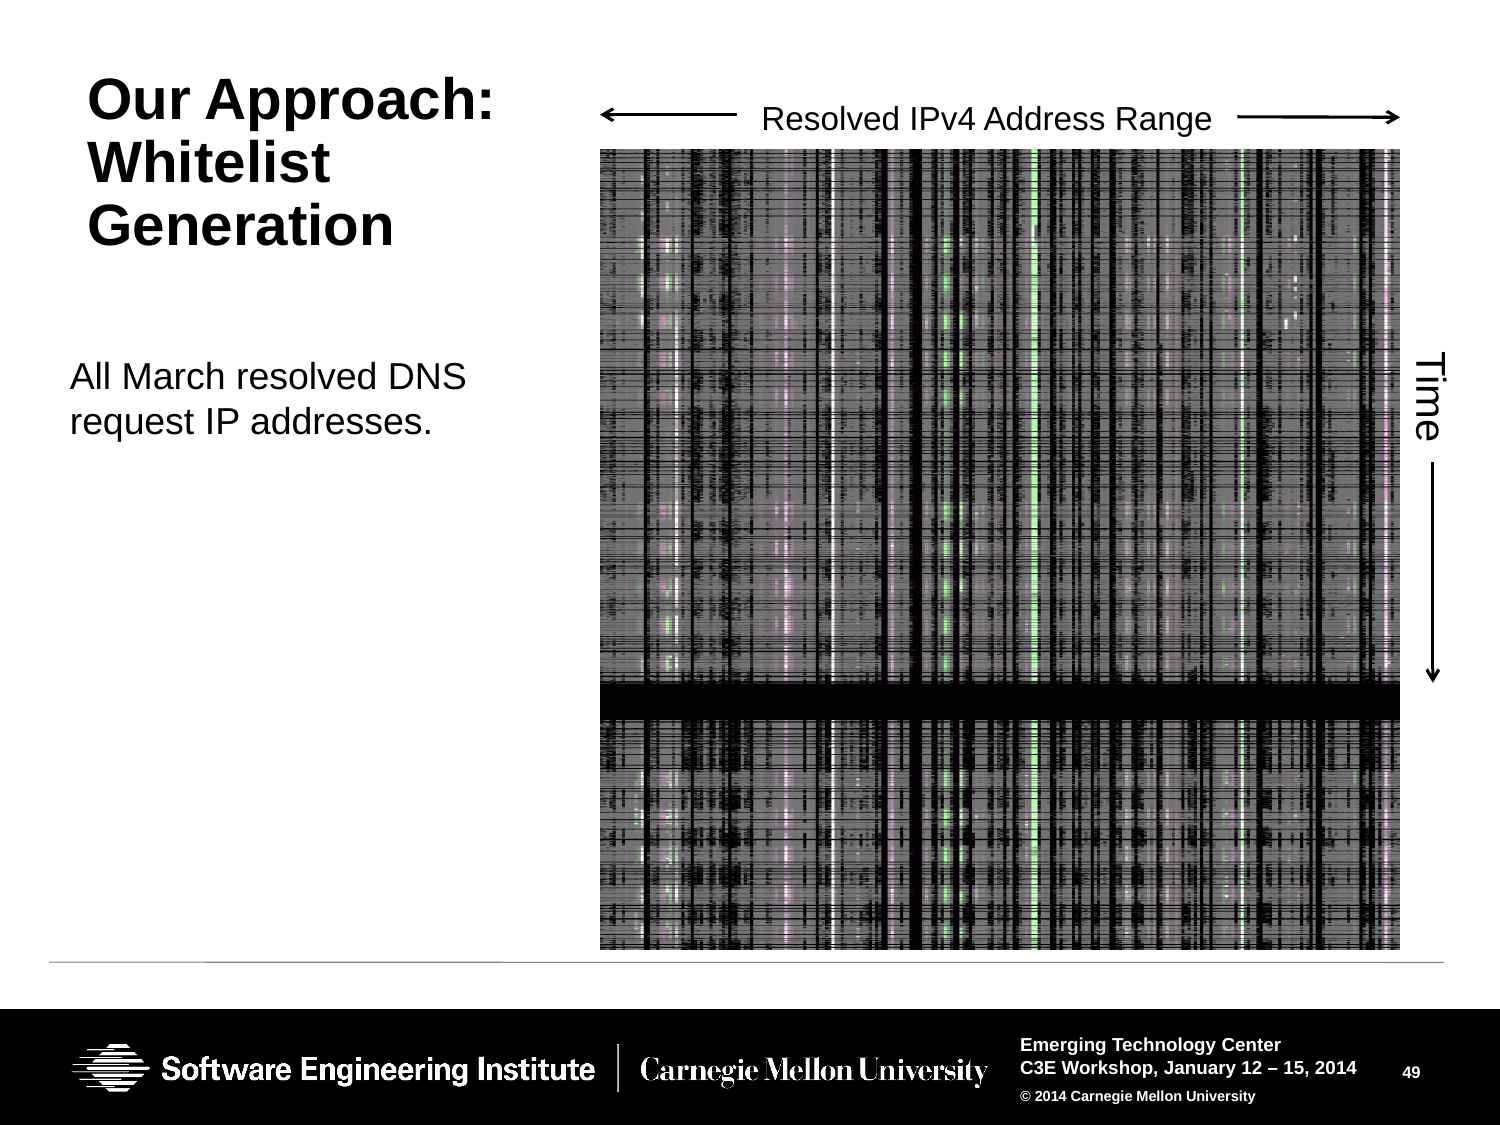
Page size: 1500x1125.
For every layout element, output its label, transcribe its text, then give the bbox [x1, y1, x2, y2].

picture [71, 1044, 988, 1092]
picture [599, 149, 1401, 951]
title Our Approach: Whitelist Generation [87, 69, 563, 261]
text_box Time [1404, 332, 1466, 463]
text_box All March resolved DNS request IP addresses. [54, 344, 571, 450]
text_box Resolved IPv4 Address Range [737, 89, 1238, 145]
